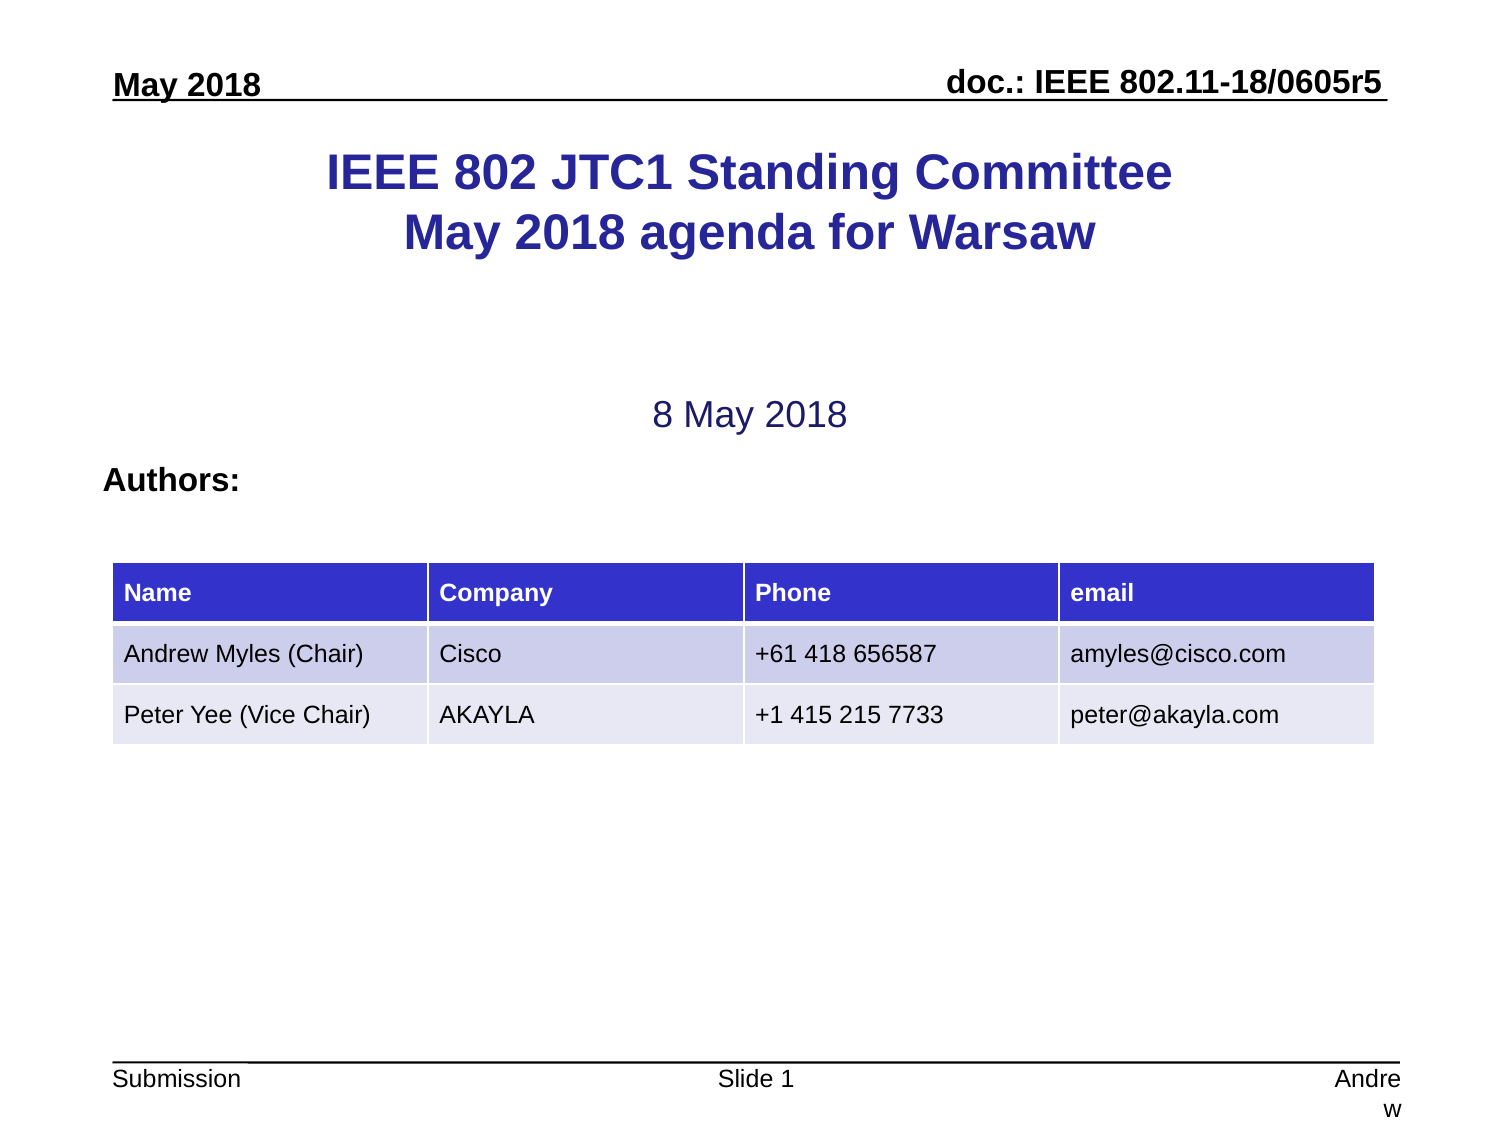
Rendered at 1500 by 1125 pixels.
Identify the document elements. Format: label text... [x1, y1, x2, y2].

table_header Name [113, 563, 427, 621]
table_header Phone [745, 563, 1058, 621]
table_cell Peter Yee (Vice Chair) [113, 685, 427, 744]
table_cell peter@akayla.com [1060, 685, 1374, 744]
text_box Authors: [87, 450, 325, 513]
table_cell +61 418 656587 [745, 626, 1058, 683]
list 8 May 2018 [112, 382, 1388, 445]
table_cell +1 415 215 7733 [745, 685, 1058, 744]
slide_number Slide 1 [709, 1061, 803, 1093]
table_cell Cisco [429, 626, 743, 683]
table_cell Andrew Myles (Chair) [113, 626, 427, 683]
table_cell amyles@cisco.com [1060, 626, 1374, 683]
table_cell AKAYLA [429, 685, 743, 744]
footer Andrew Myles, Cisco [1320, 1061, 1402, 1093]
table_header email [1060, 563, 1374, 621]
table_header Company [429, 563, 743, 621]
title IEEE 802 JTC1 Standing Committee May 2018 agenda for Warsaw [112, 112, 1388, 288]
